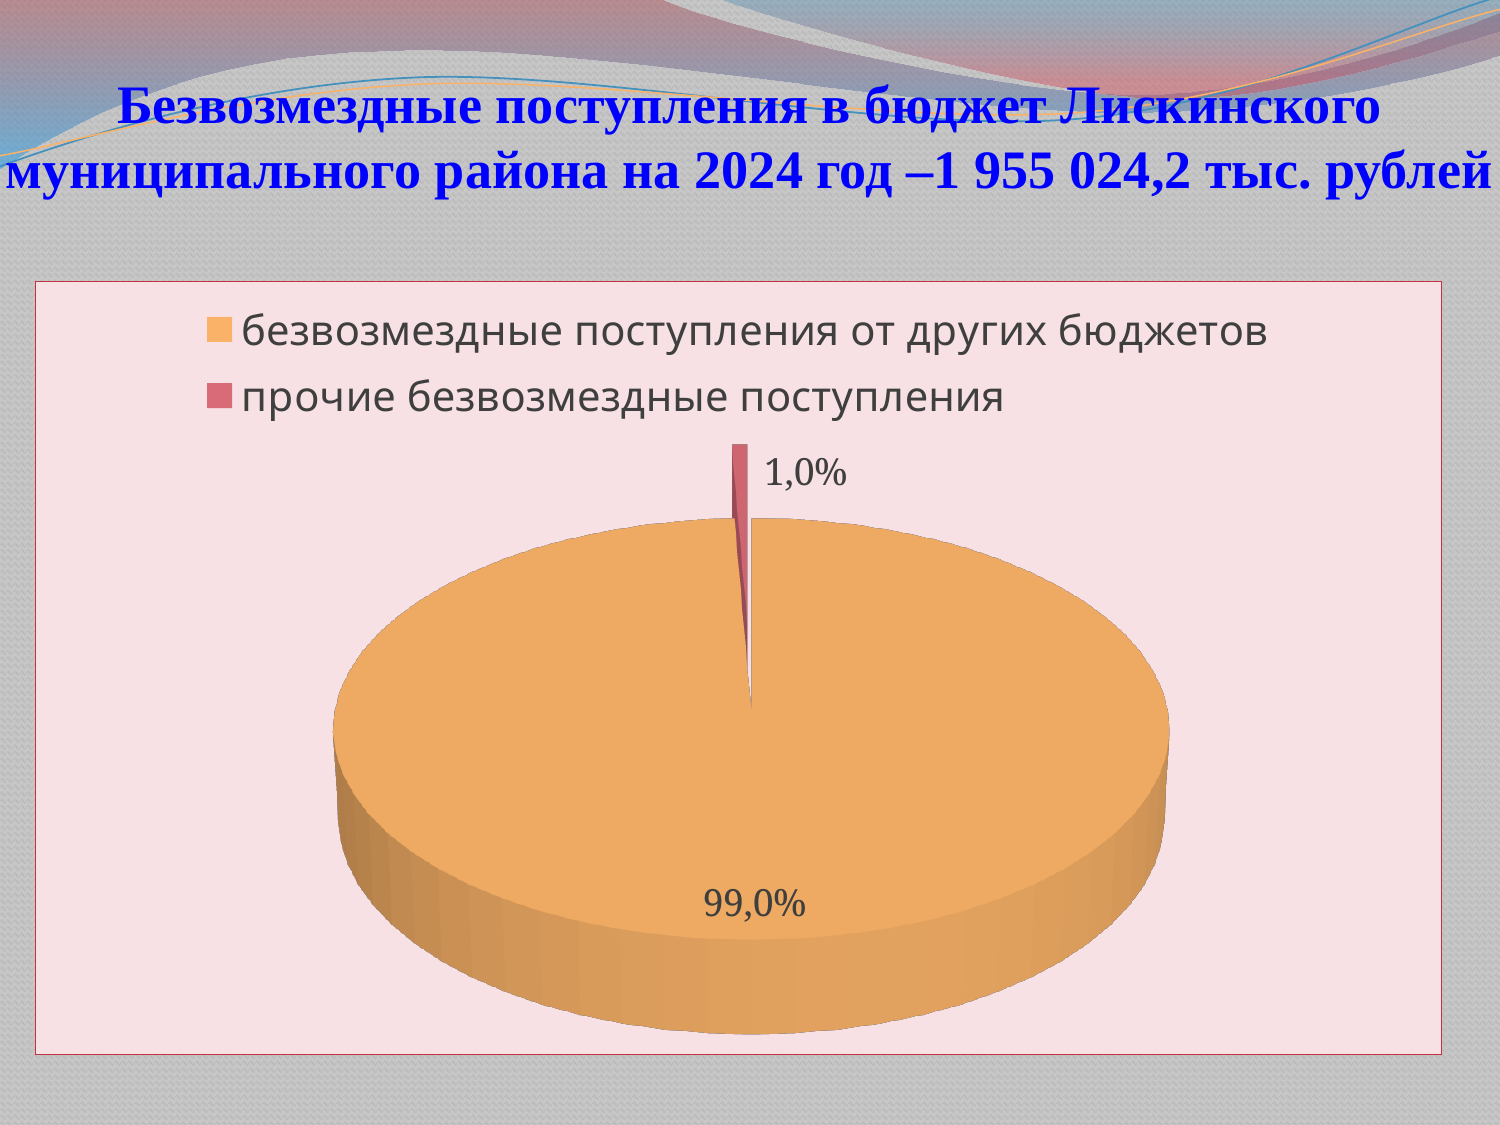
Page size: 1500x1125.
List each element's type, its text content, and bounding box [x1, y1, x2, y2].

title Безвозмездные поступления в бюджет Лискинского муниципального района на 2024 год –1 955 024,2 тыс. рублей [0, 35, 1500, 200]
chart [34, 280, 1442, 1055]
